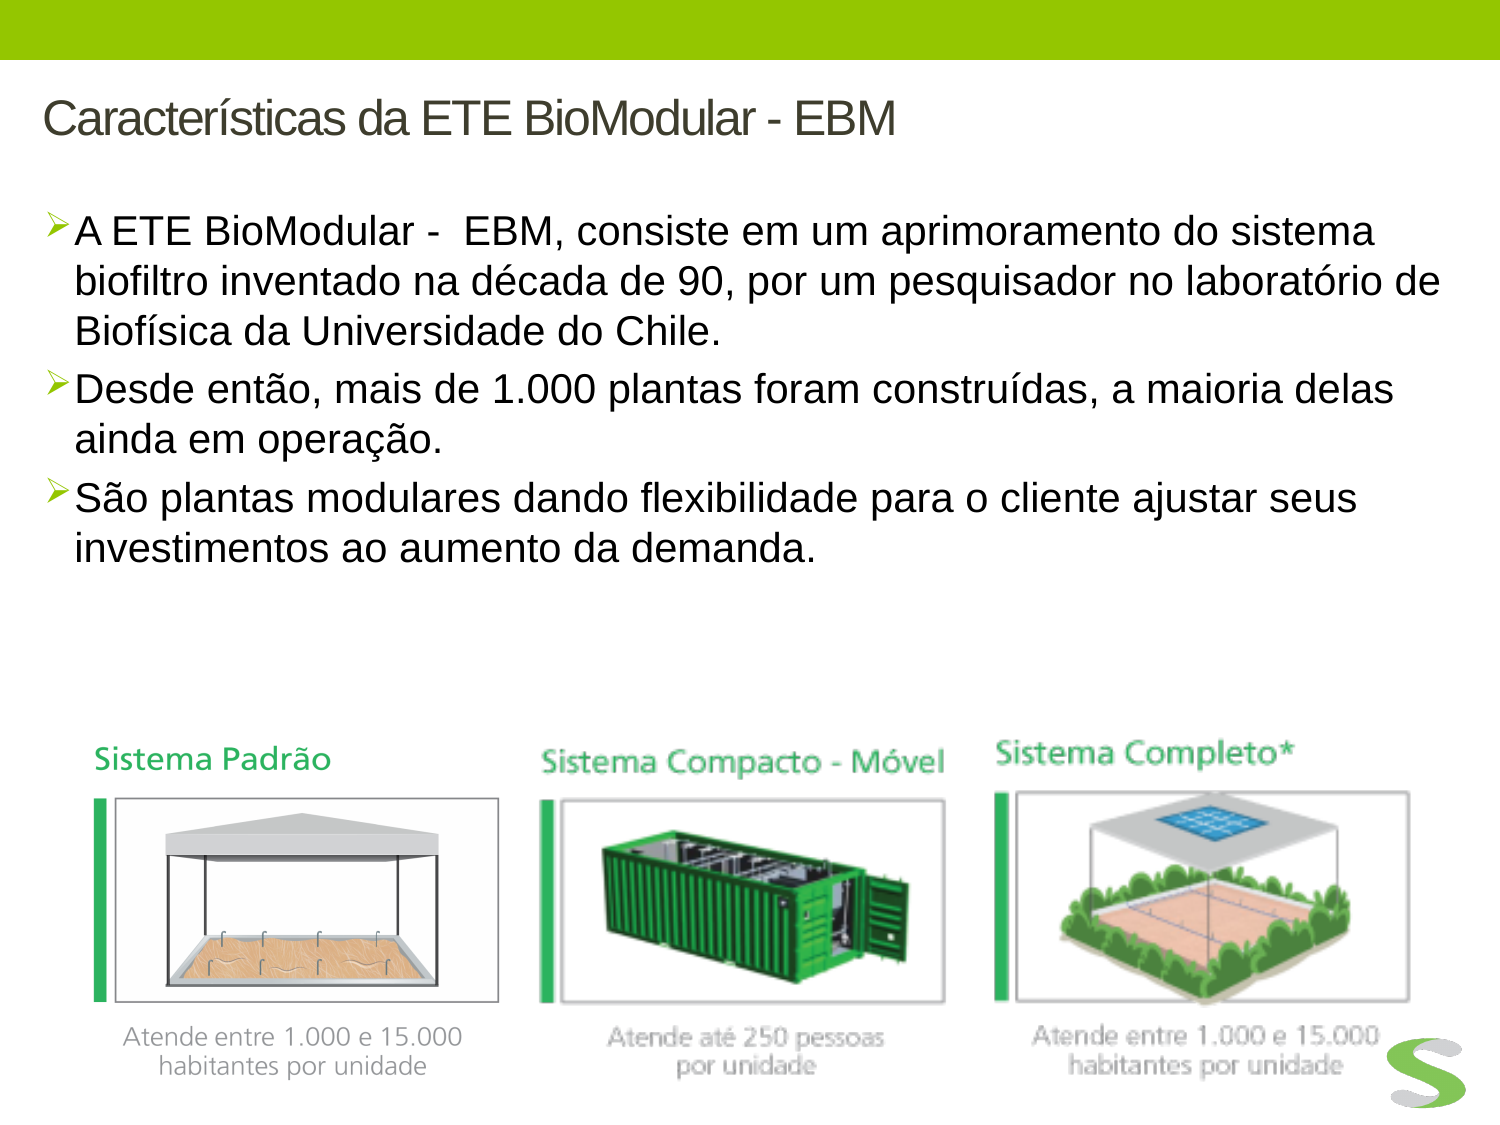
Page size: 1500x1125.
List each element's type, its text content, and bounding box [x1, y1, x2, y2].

picture [52, 700, 1488, 1125]
list A ETE BioModular - EBM, consiste em um aprimoramento do sistema biofiltro inventado na década de 90, por um pesquisador no laboratório de Biofísica da Universidade do Chile. Desde então, mais de 1.000 plantas foram construídas, a maioria delas ainda em operação. São plantas modulares dando flexibilidade para o cliente ajustar seus investimentos ao aumento da demanda. [29, 196, 1471, 973]
title Características da ETE BioModular - EBM [27, 33, 1457, 197]
